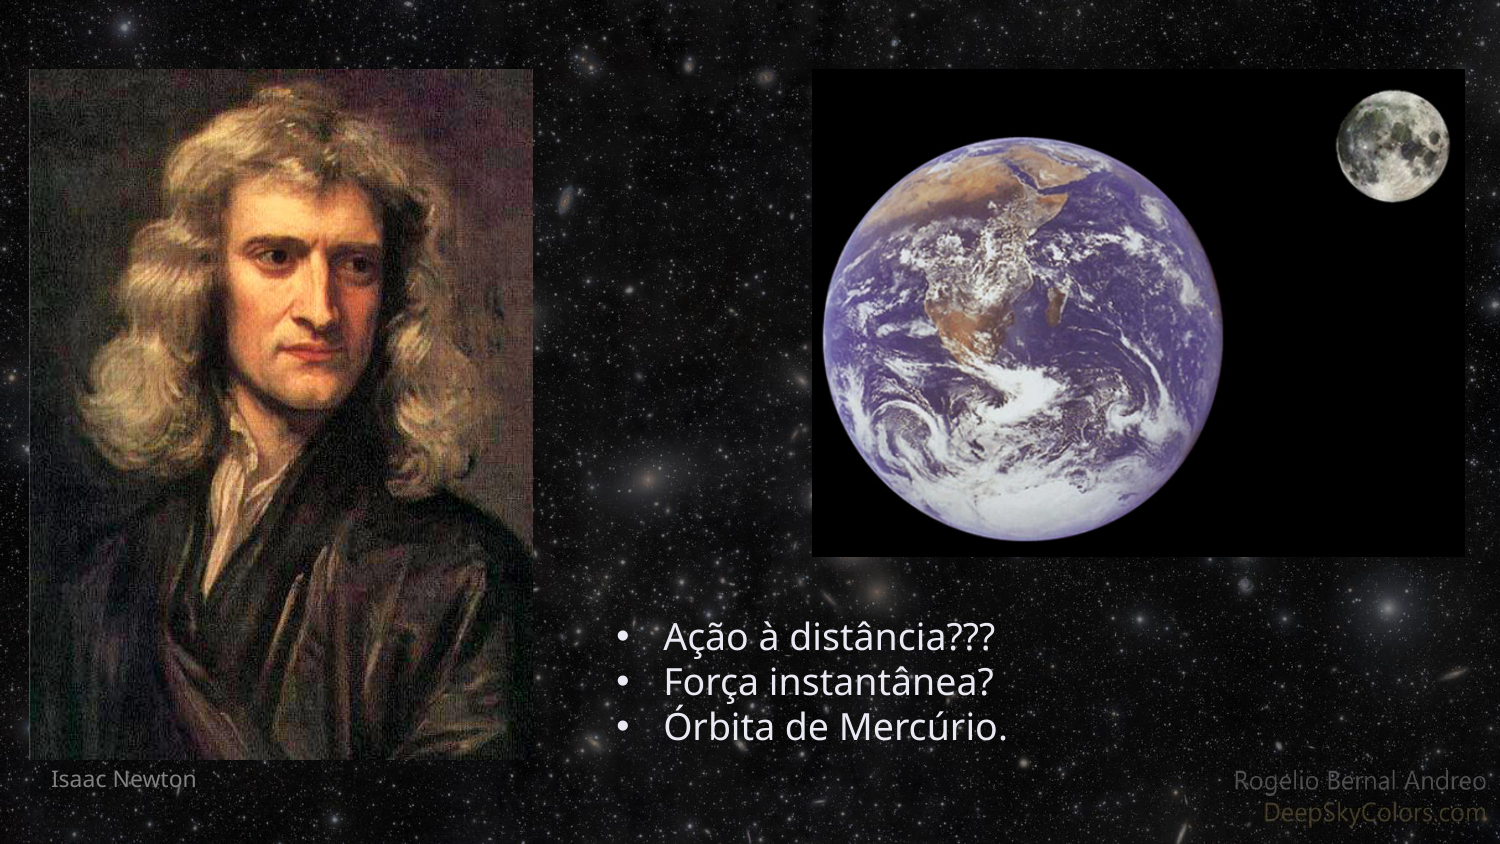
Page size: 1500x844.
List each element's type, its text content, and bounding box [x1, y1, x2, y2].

picture [0, 0, 1500, 844]
text_box Isaac Newton [36, 770, 213, 800]
text_box Ação à distância??? Força instantânea? Órbita de Mercúrio. [601, 605, 1024, 756]
